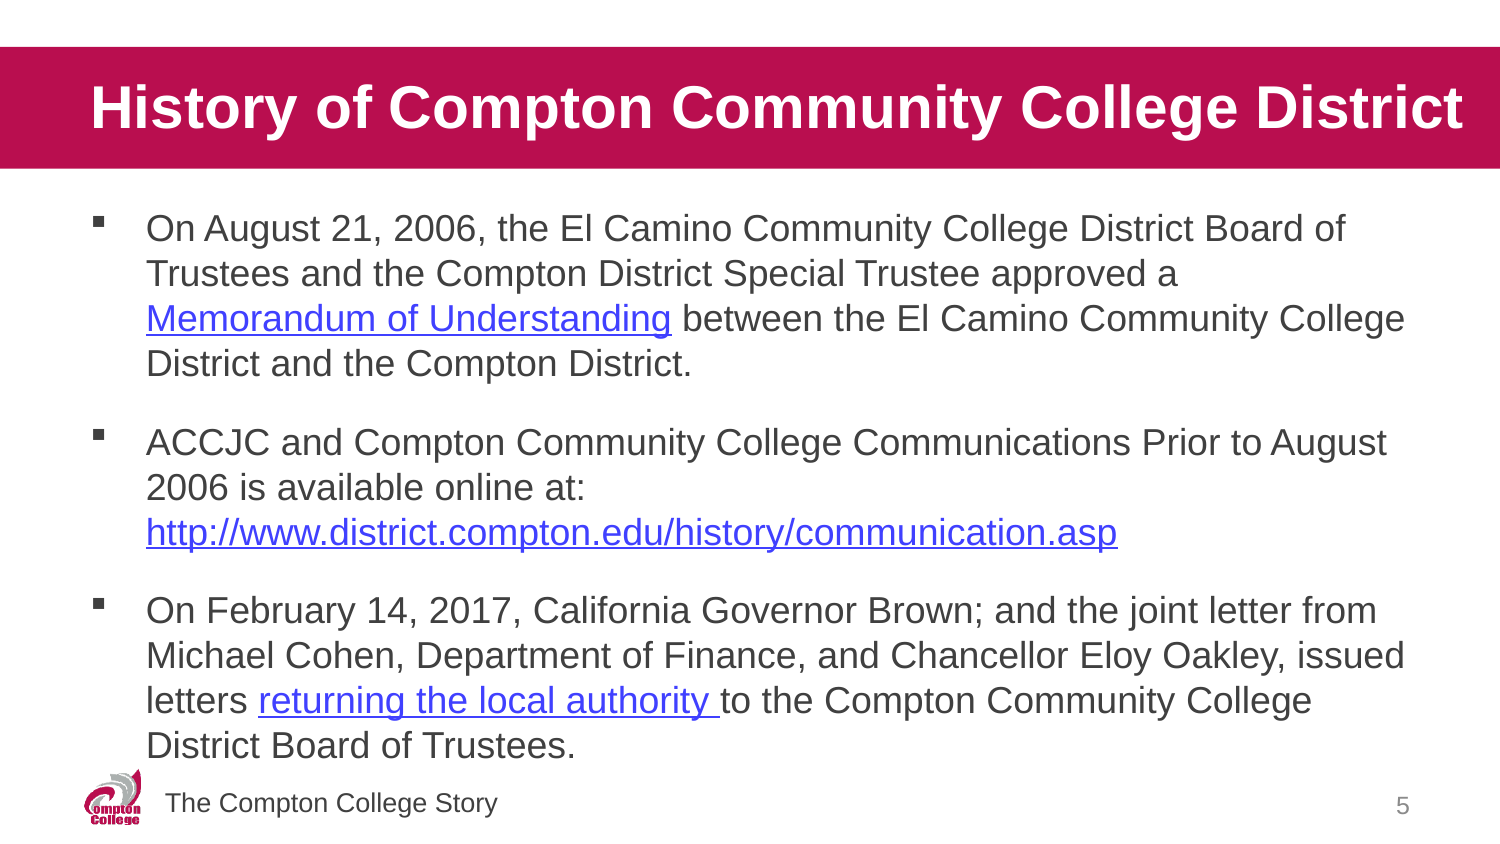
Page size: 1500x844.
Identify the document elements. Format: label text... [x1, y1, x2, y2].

title History of Compton Community College District [75, 33, 1500, 175]
picture [84, 768, 141, 825]
slide_number 5 [1074, 782, 1425, 827]
list On August 21, 2006, the El Camino Community College District Board of Trustees and the Compton District Special Trustee approved a Memorandum of Understanding between the El Camino Community College District and the Compton District. ACCJC and Compton Community College Communications Prior to August 2006 is available online at: http://www.district.compton.edu/history/communication.asp On February 14, 2017, California Governor Brown; and the joint letter from Michael Cohen, Department of Finance, and Chancellor Eloy Oakley, issued letters returning the local authority to the Compton Community College District Board of Trustees. [75, 196, 1425, 754]
